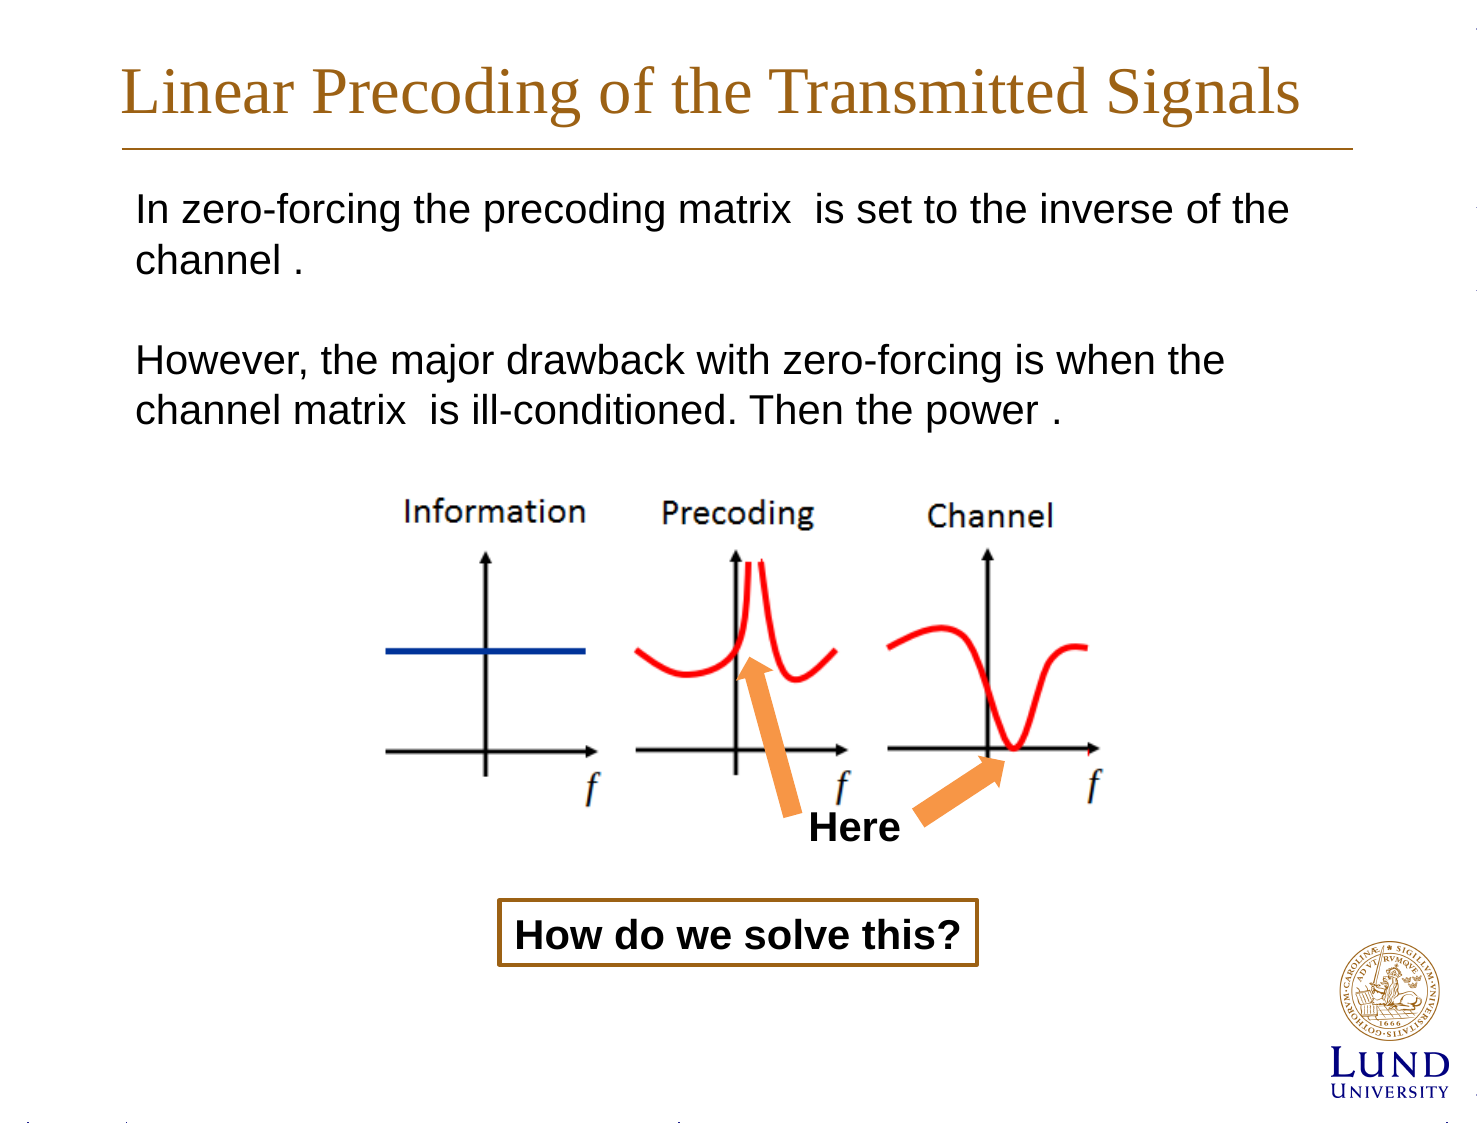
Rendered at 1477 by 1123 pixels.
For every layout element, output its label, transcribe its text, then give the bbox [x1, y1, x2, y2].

picture [377, 490, 1113, 813]
title Linear Precoding of the Transmitted Signals [105, 46, 1354, 135]
text_box Here [793, 821, 917, 858]
picture [1331, 941, 1449, 1098]
text_box How do we solve this? [497, 898, 979, 967]
text_box [920, 821, 935, 828]
